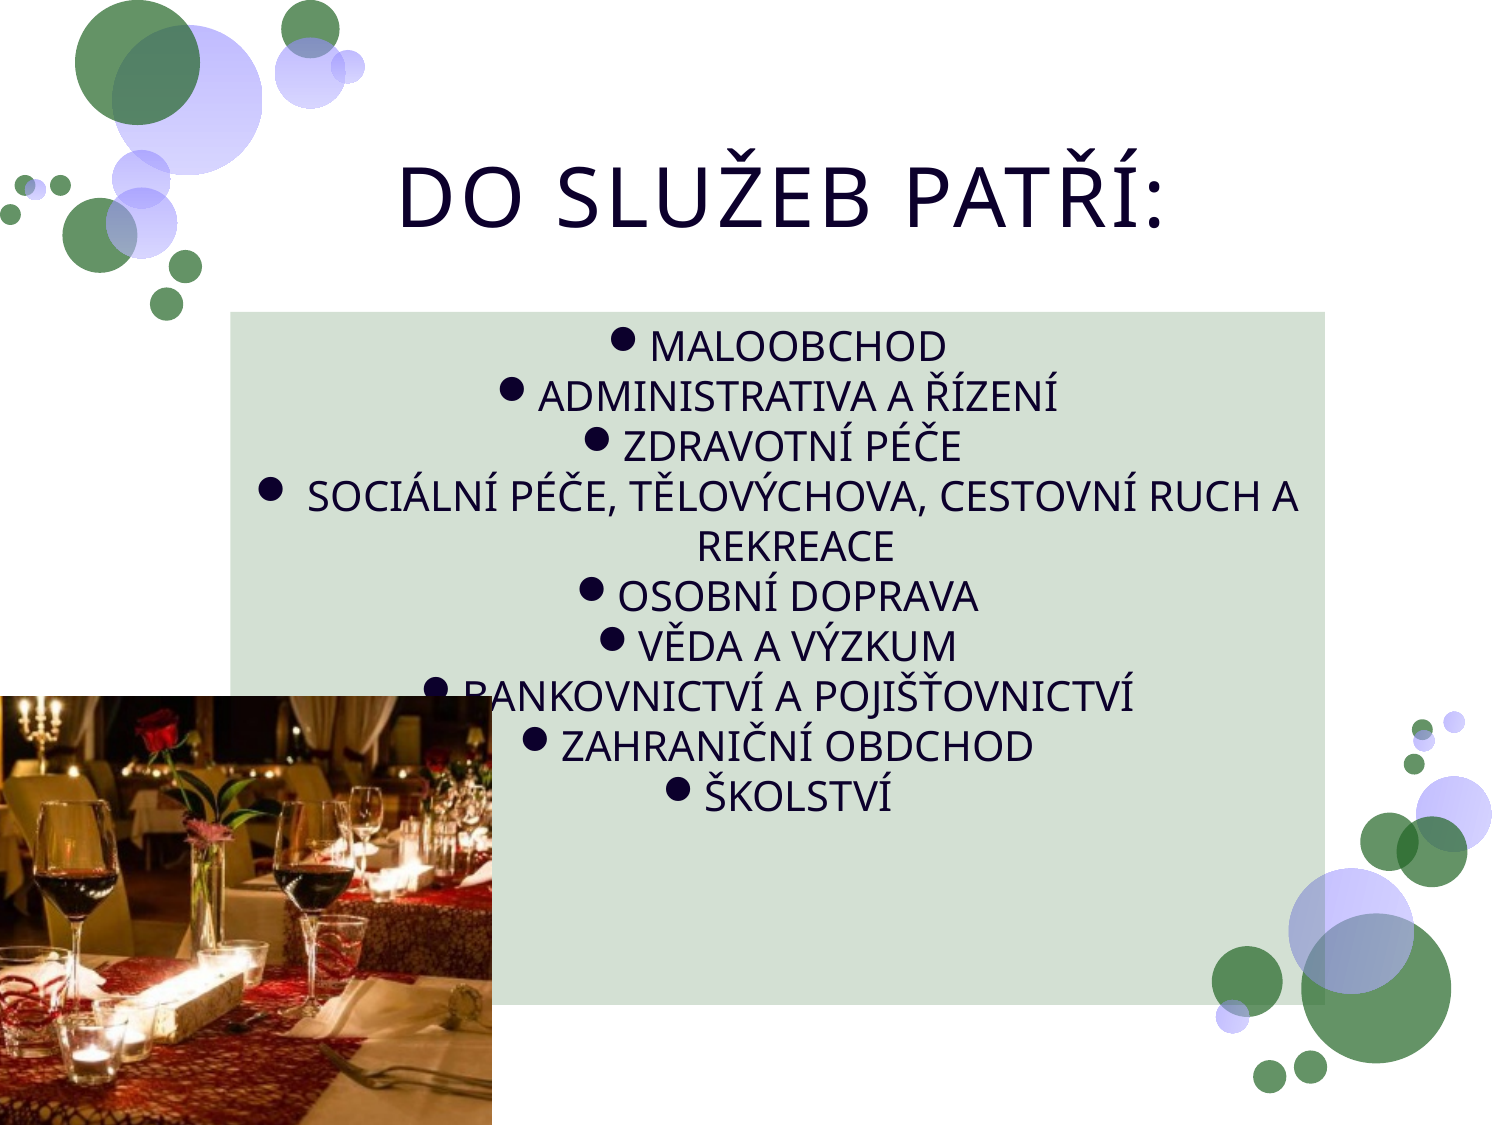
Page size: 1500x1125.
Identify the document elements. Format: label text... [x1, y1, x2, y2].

title DO SLUŽEB PATŘÍ: [237, 99, 1325, 288]
picture [0, 694, 494, 1125]
list MALOOBCHOD ADMINISTRATIVA A ŘÍZENÍ ZDRAVOTNÍ PÉČE SOCIÁLNÍ PÉČE, TĚLOVÝCHOVA, CESTOVNÍ RUCH A REKREACE OSOBNÍ DOPRAVA VĚDA A VÝZKUM BANKOVNICTVÍ A POJIŠŤOVNICTVÍ ZAHRANIČNÍ OBDCHOD ŠKOLSTVÍ [230, 311, 1325, 1005]
